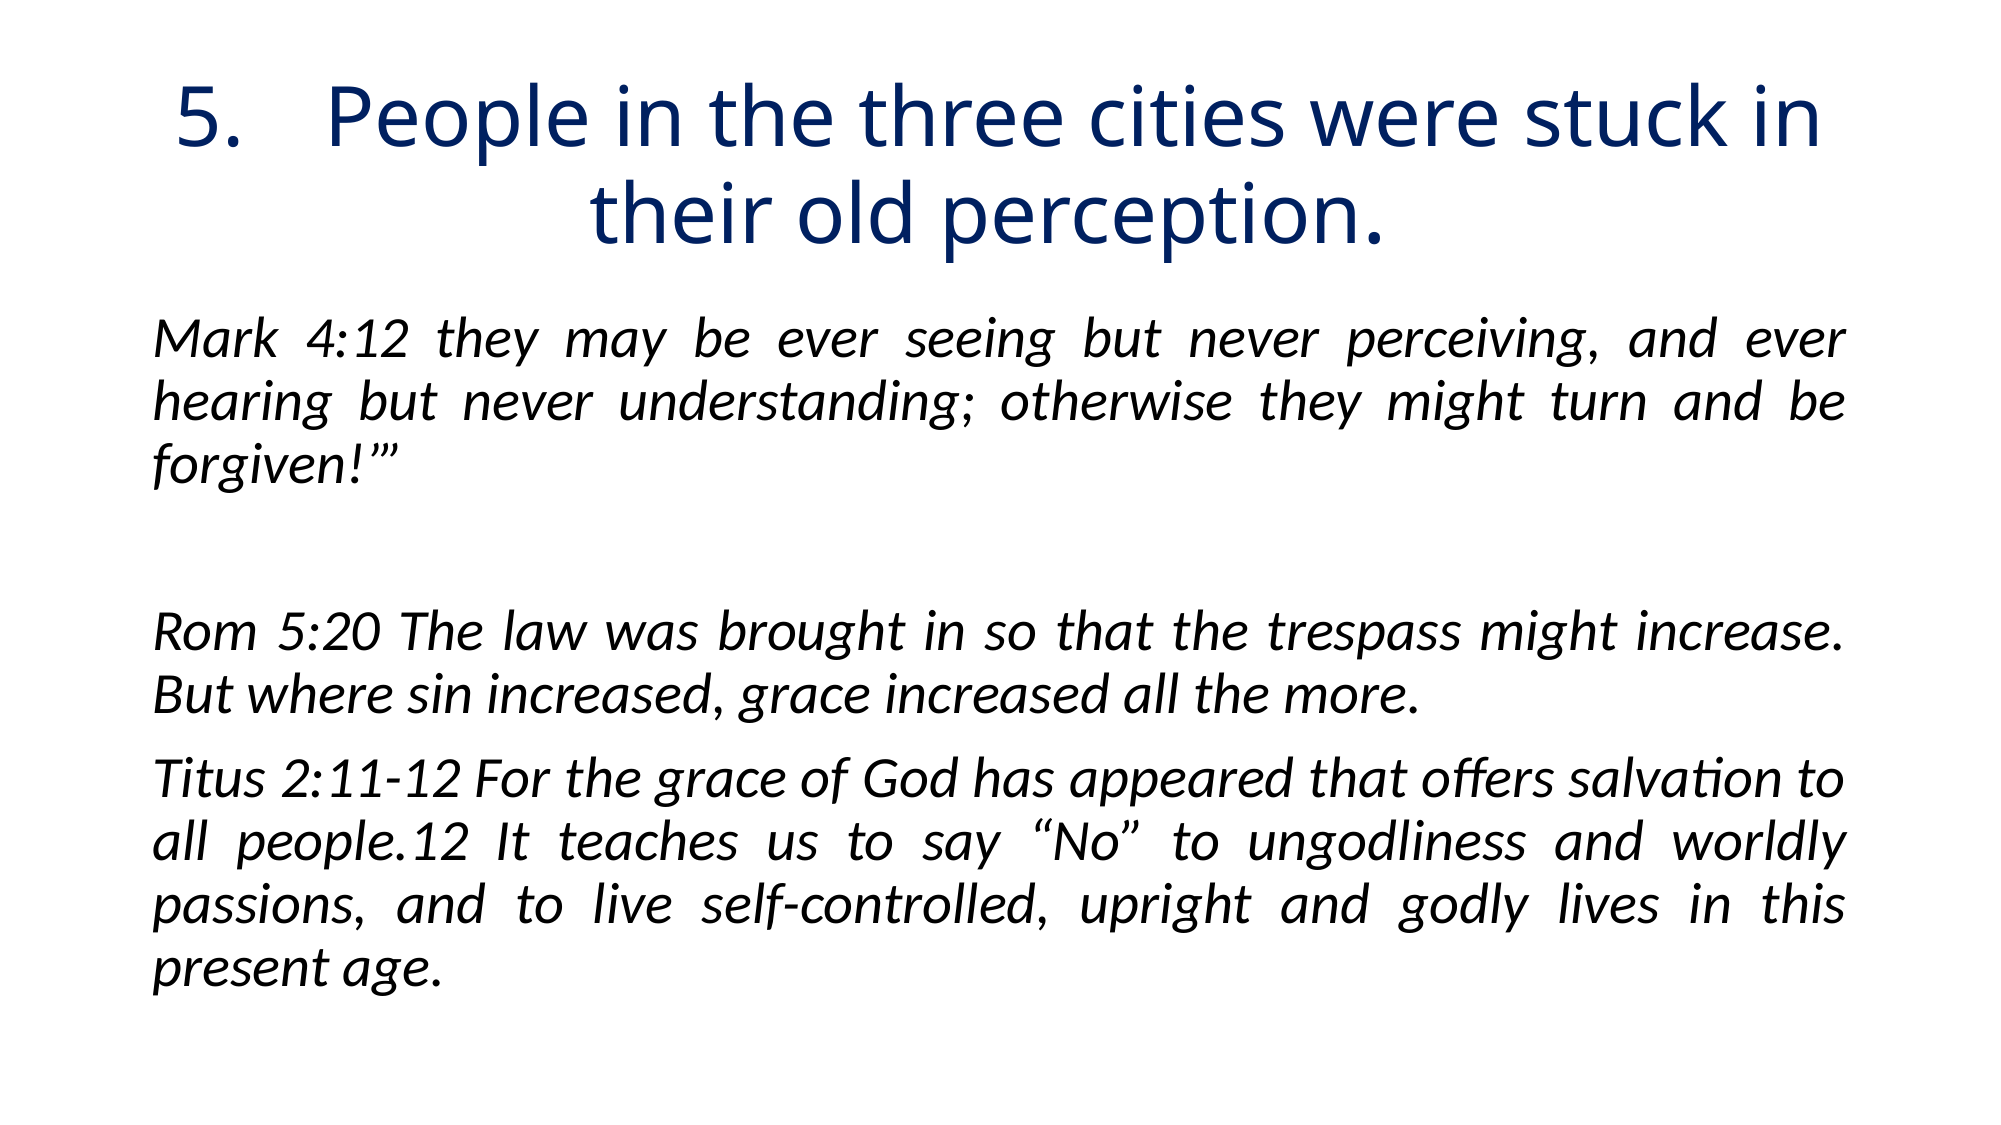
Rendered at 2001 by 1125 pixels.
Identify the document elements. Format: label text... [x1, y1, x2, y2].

list Mark 4:12 they may be ever seeing but never perceiving, and ever hearing but never understanding; otherwise they might turn and be forgiven!’” Rom 5:20 The law was brought in so that the trespass might increase. But where sin increased, grace increased all the more. Titus 2:11-12 For the grace of God has appeared that offers salvation to all people.12 It teaches us to say “No” to ungodliness and worldly passions, and to live self-controlled, upright and godly lives in this present age. [137, 299, 1863, 1014]
title 5. People in the three cities were stuck in their old perception. [137, 59, 1863, 278]
